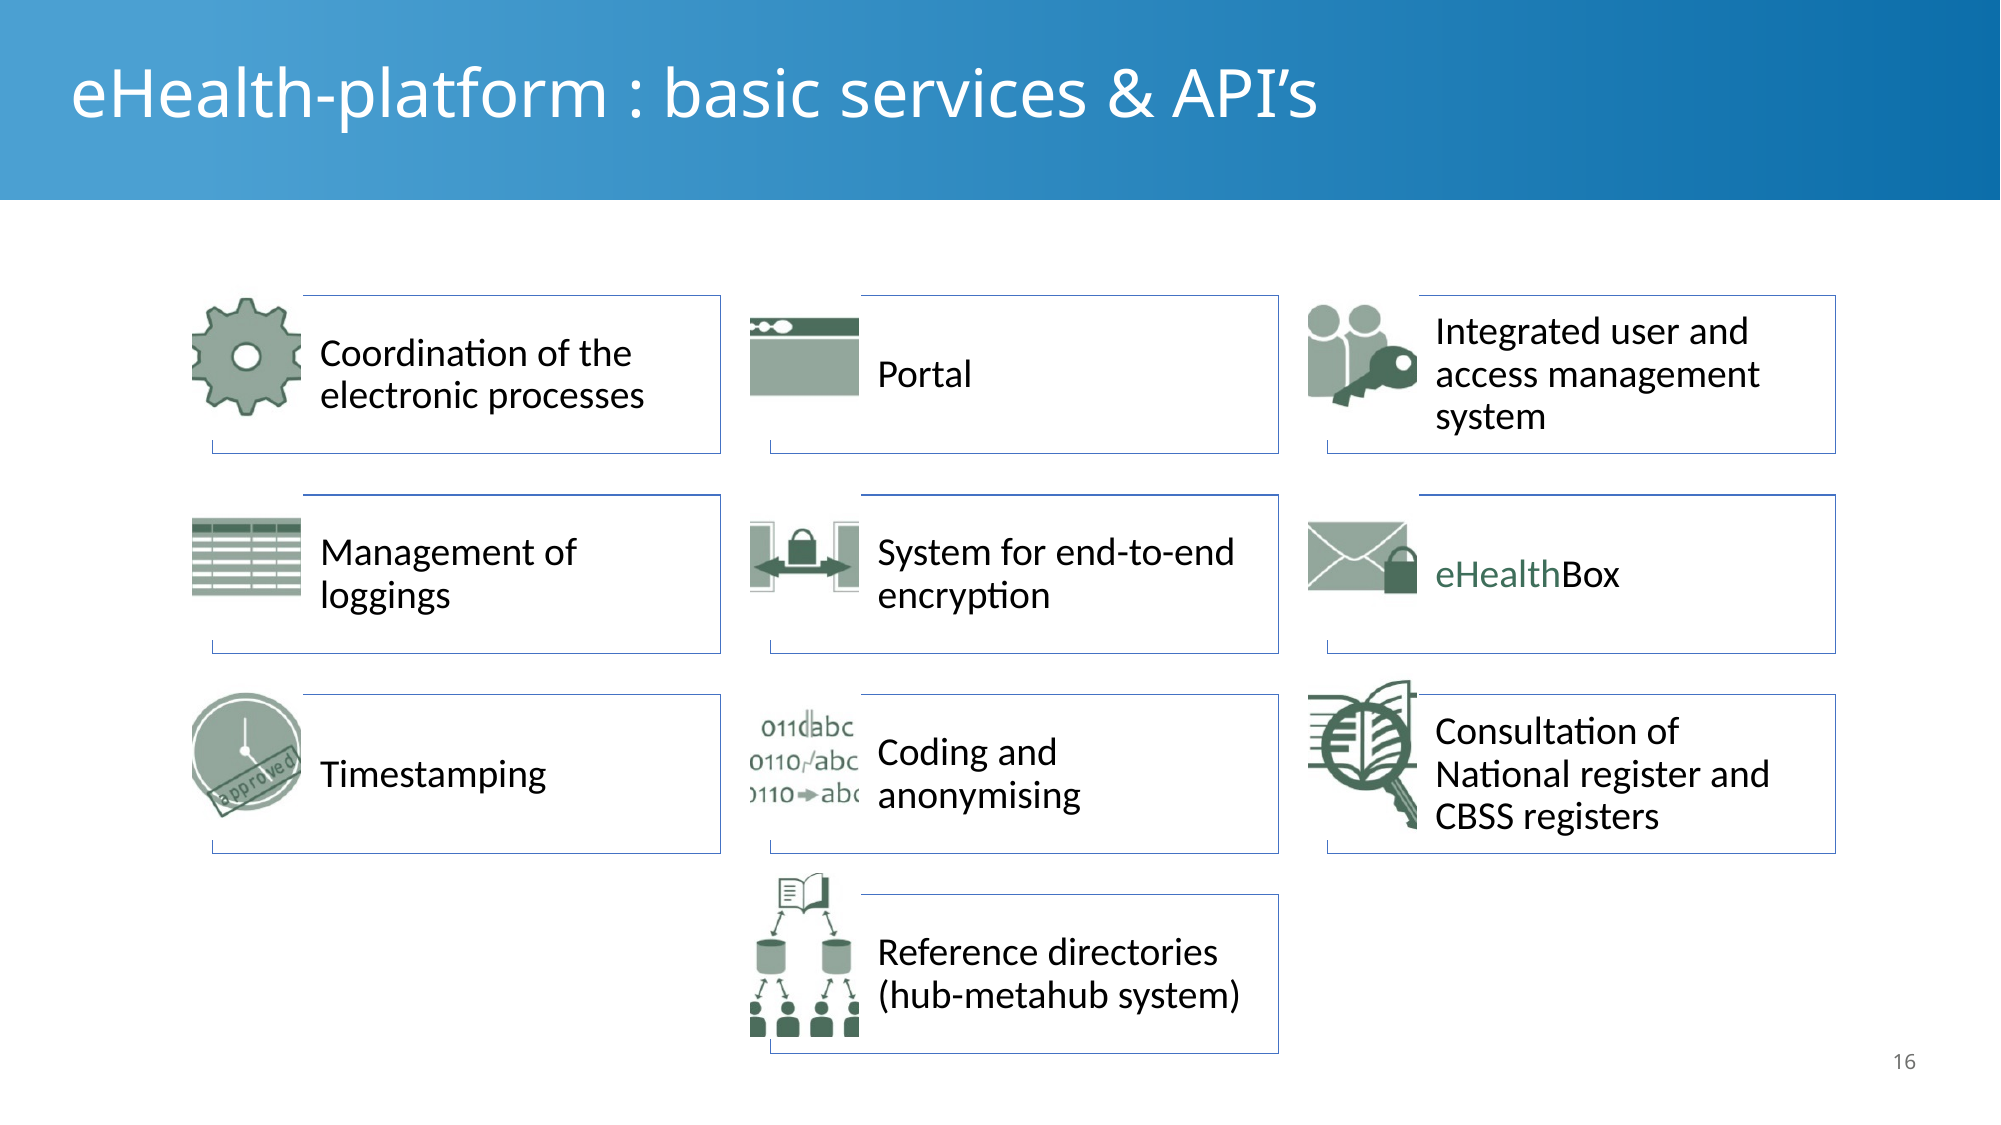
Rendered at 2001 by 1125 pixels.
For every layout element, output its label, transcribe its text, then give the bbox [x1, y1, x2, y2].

title eHealth-platform : basic services & API’s [55, 2, 1931, 189]
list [190, 217, 1838, 1108]
slide_number 16 [1838, 1032, 1931, 1093]
